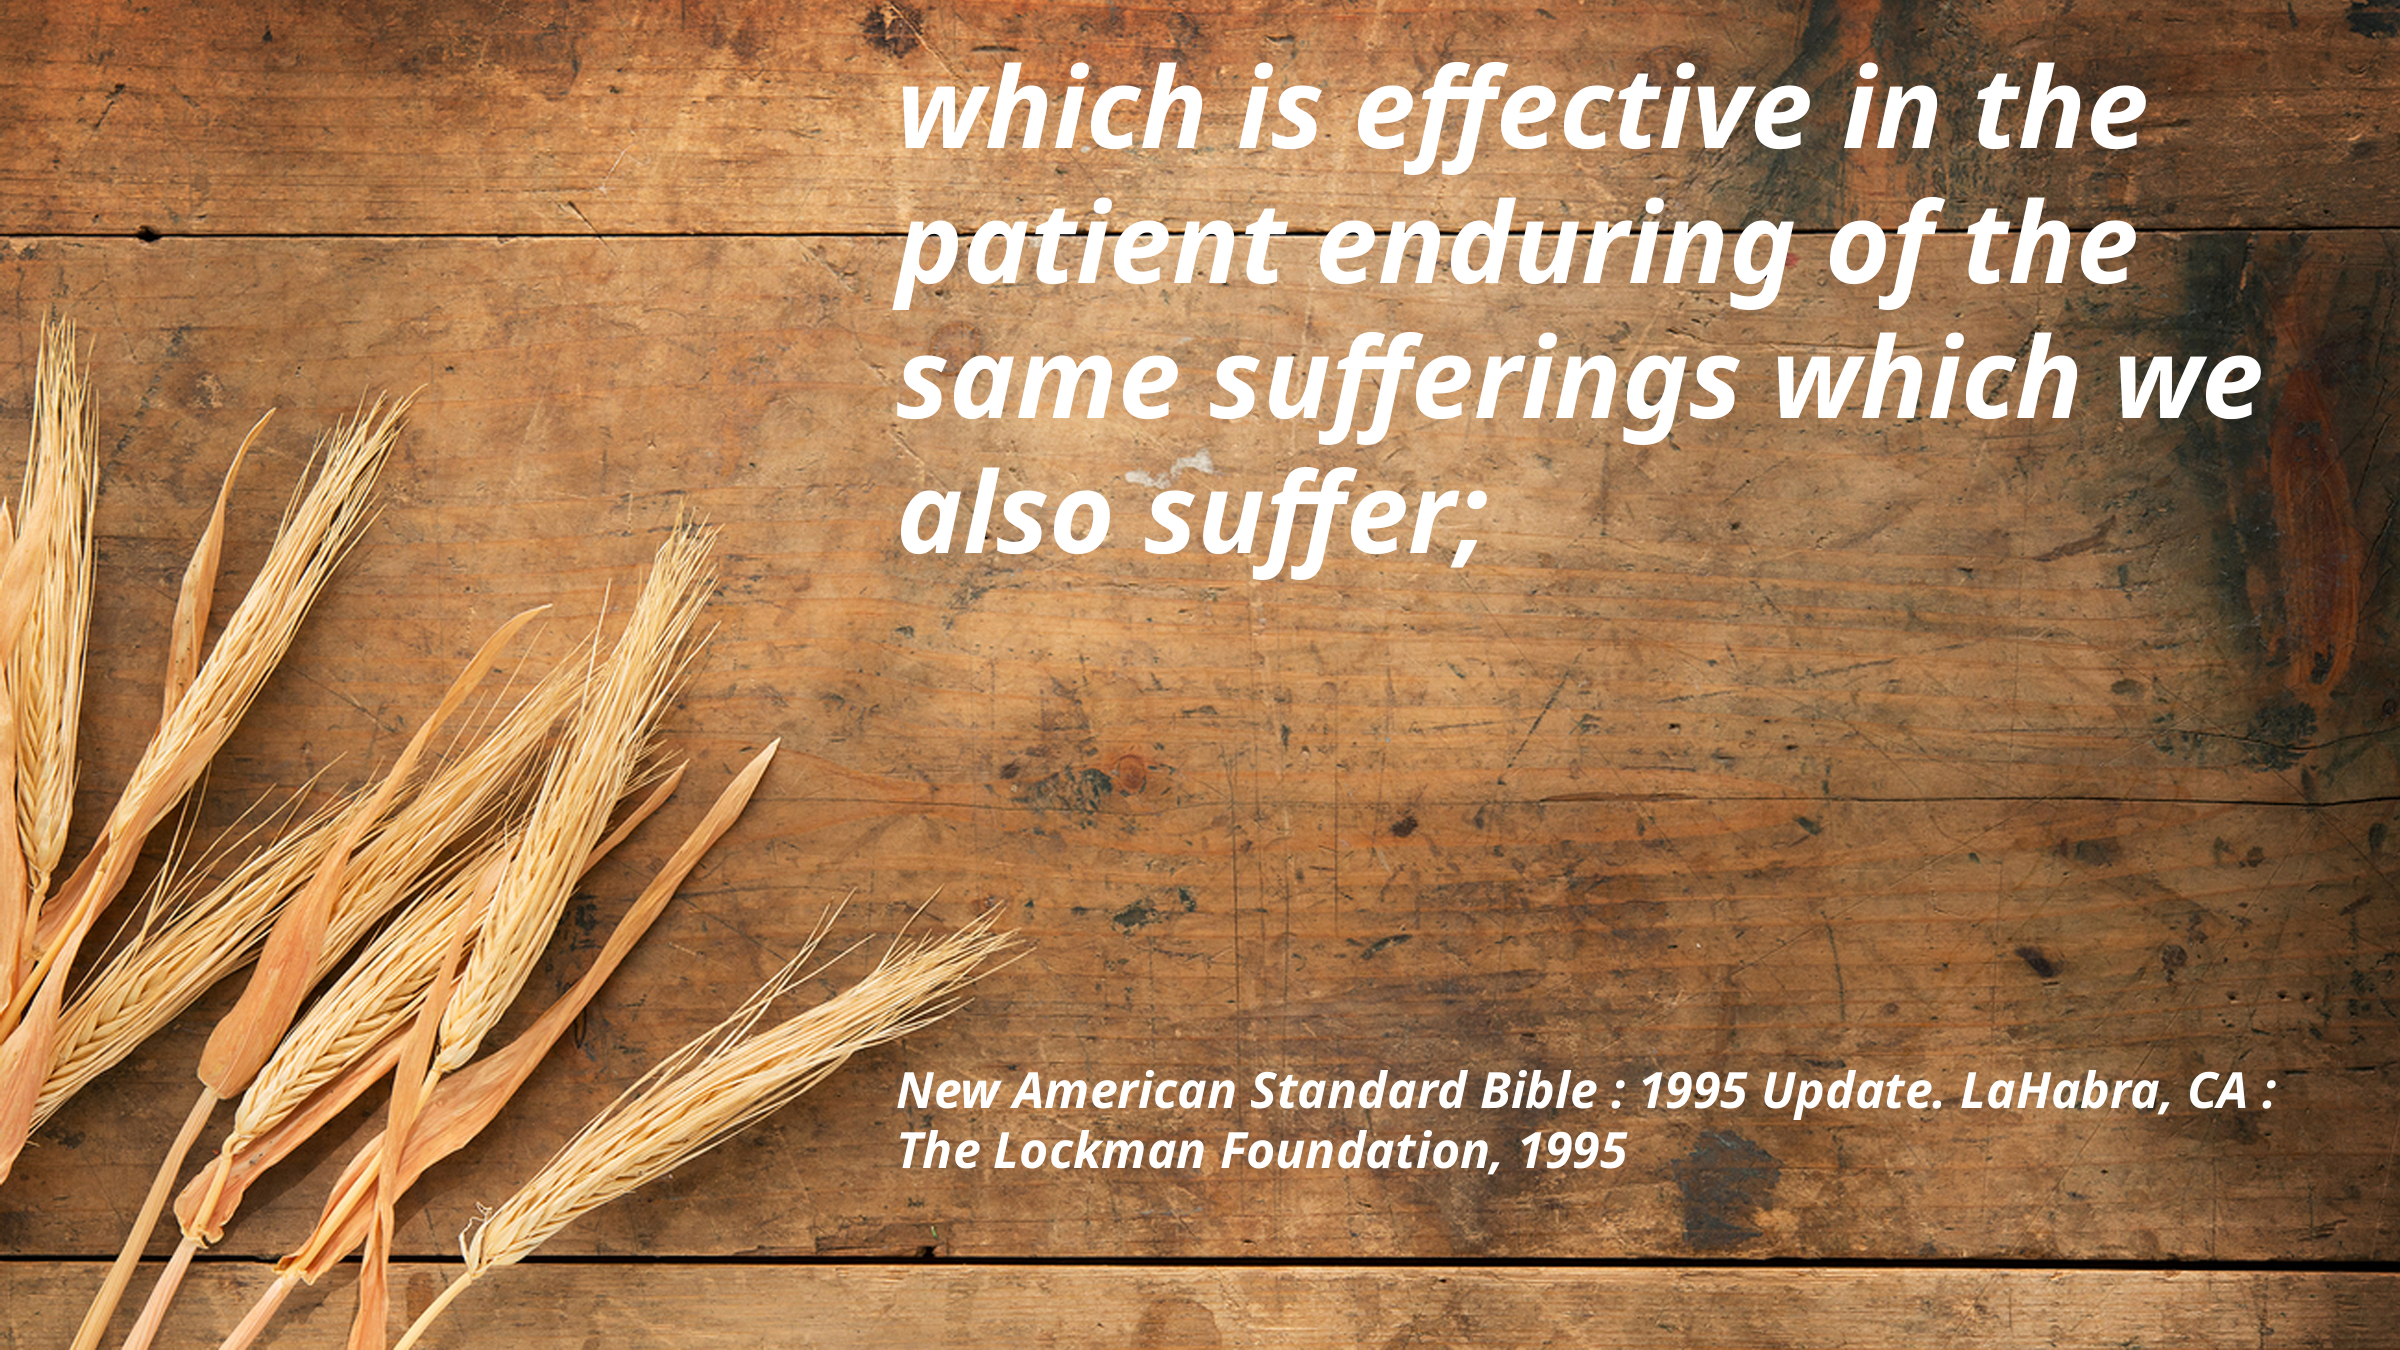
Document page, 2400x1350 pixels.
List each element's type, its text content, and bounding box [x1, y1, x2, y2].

picture [0, 0, 2400, 1350]
list which is effective in the patient enduring of the same sufferings which we also suffer; New American Standard Bible : 1995 Update. LaHabra, CA : The Lockman Foundation, 1995 [875, 24, 2375, 1350]
